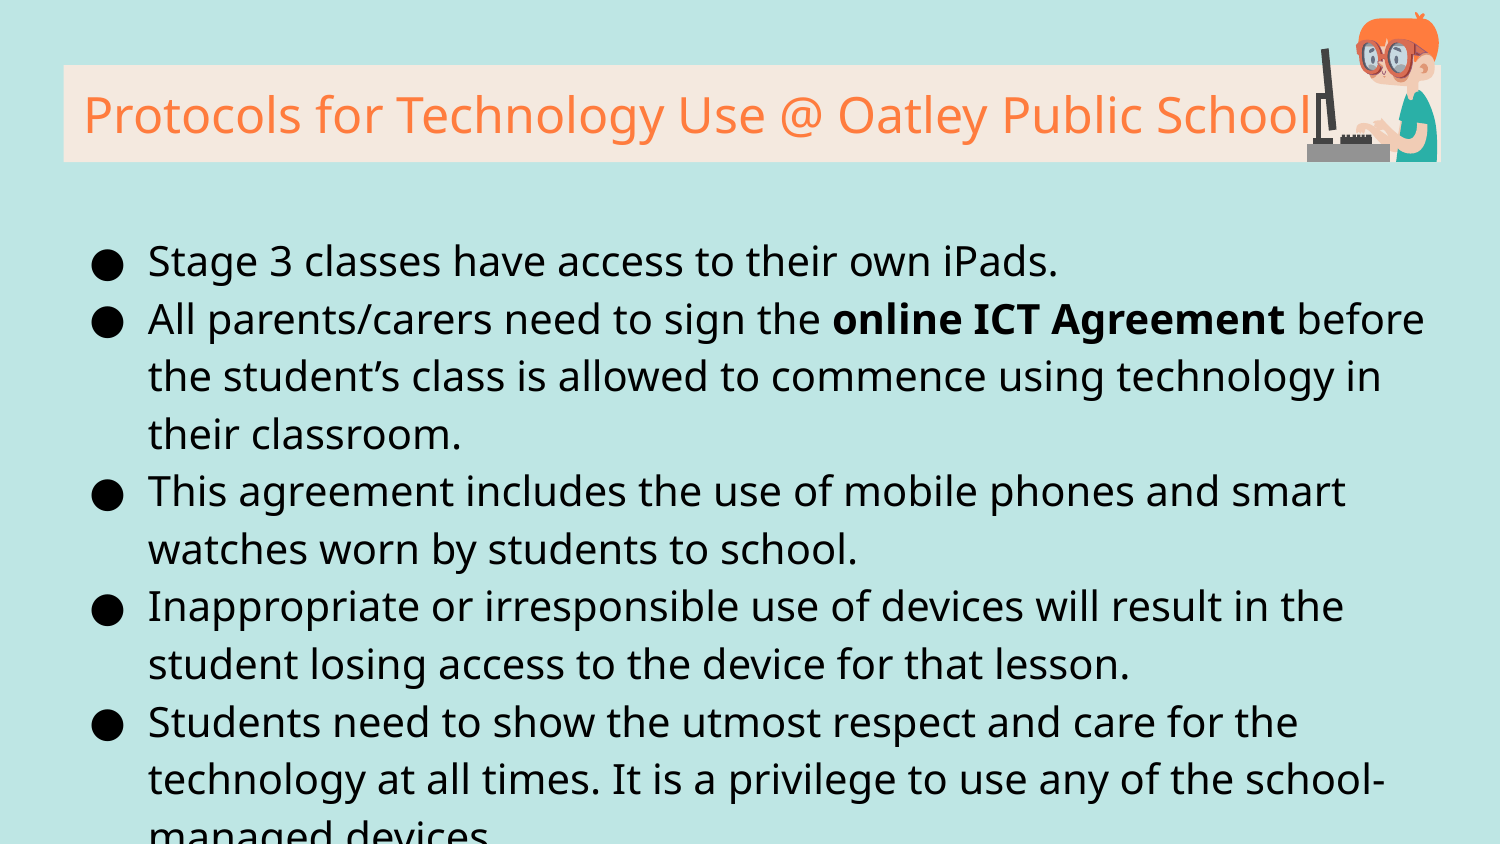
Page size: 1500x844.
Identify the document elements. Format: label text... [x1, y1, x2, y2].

text_box Stage 3 classes have access to their own iPads. All parents/carers need to sign the online ICT Agreement before the student’s class is allowed to commence using technology in their classroom. This agreement includes the use of mobile phones and smart watches worn by students to school. Inappropriate or irresponsible use of devices will result in the student losing access to the device for that lesson. Students need to show the utmost respect and care for the technology at all times. It is a privilege to use any of the school-managed devices. [57, 212, 1443, 844]
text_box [1307, 11, 1440, 163]
title Protocols for Technology Use @ Oatley Public School [68, 65, 1302, 163]
